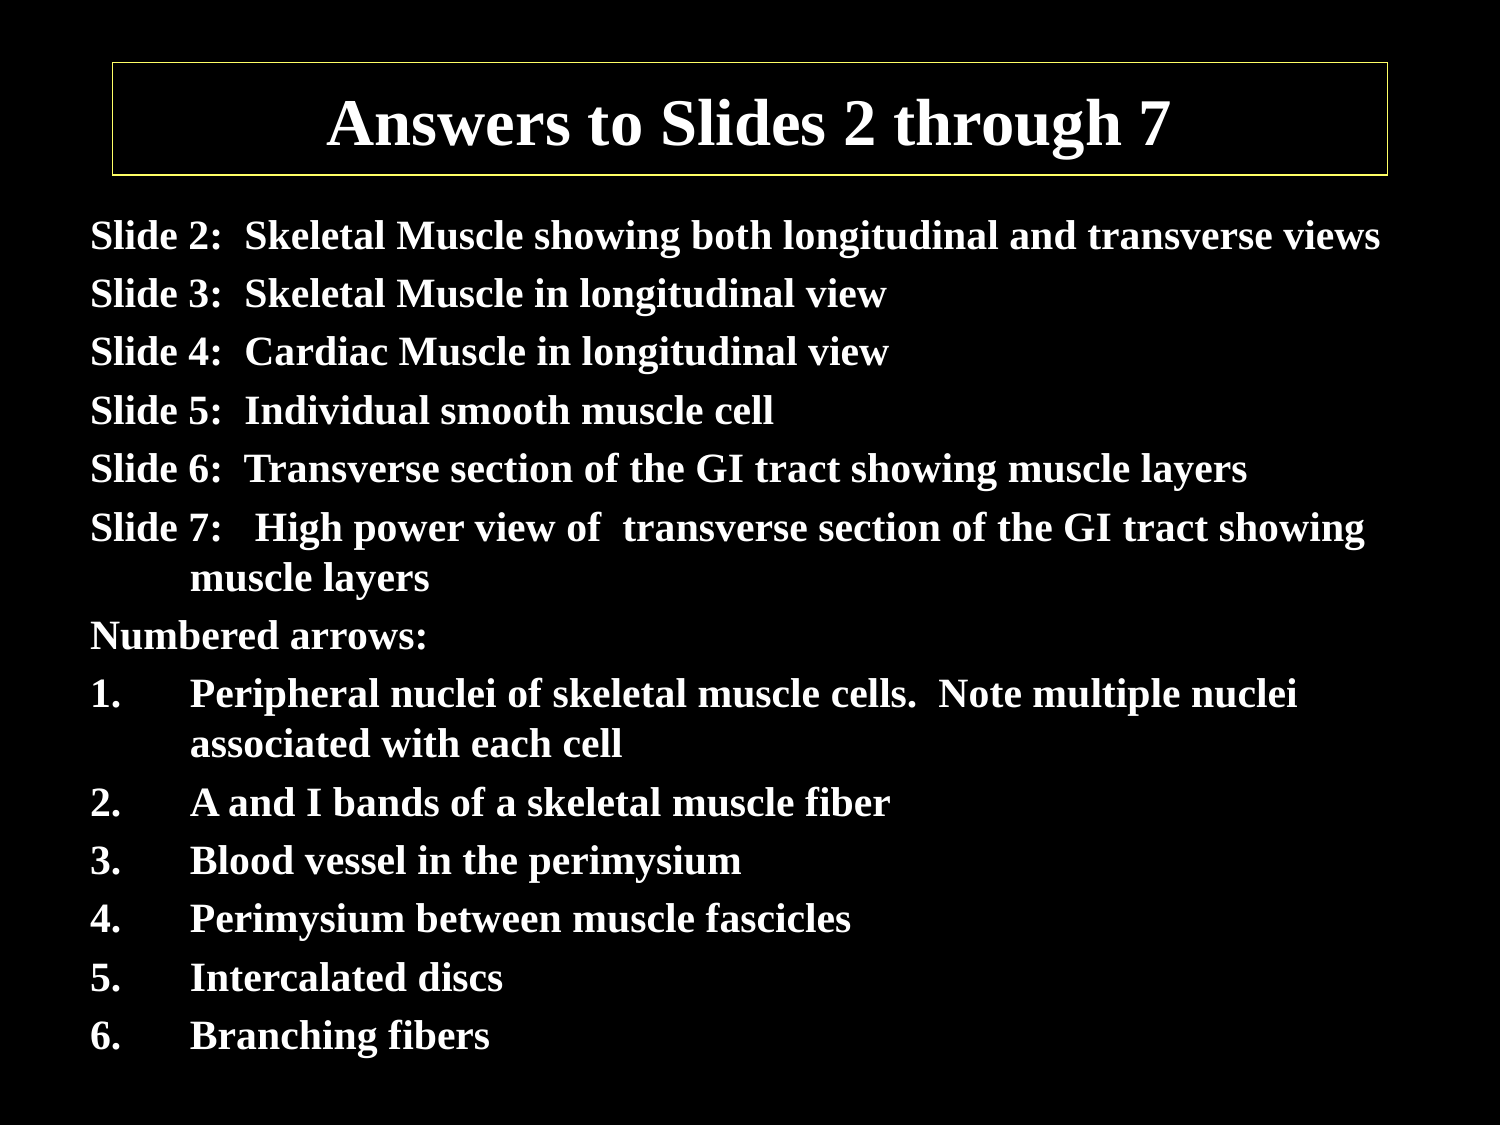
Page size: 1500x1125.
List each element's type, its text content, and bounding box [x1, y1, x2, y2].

list Slide 2: Skeletal Muscle showing both longitudinal and transverse views Slide 3: Skeletal Muscle in longitudinal view Slide 4: Cardiac Muscle in longitudinal view Slide 5: Individual smooth muscle cell Slide 6: Transverse section of the GI tract showing muscle layers Slide 7: High power view of transverse section of the GI tract showing muscle layers Numbered arrows: Peripheral nuclei of skeletal muscle cells. Note multiple nuclei associated with each cell A and I bands of a skeletal muscle fiber Blood vessel in the perimysium Perimysium between muscle fascicles Intercalated discs Branching fibers [74, 199, 1413, 1088]
title Answers to Slides 2 through 7 [112, 62, 1388, 176]
